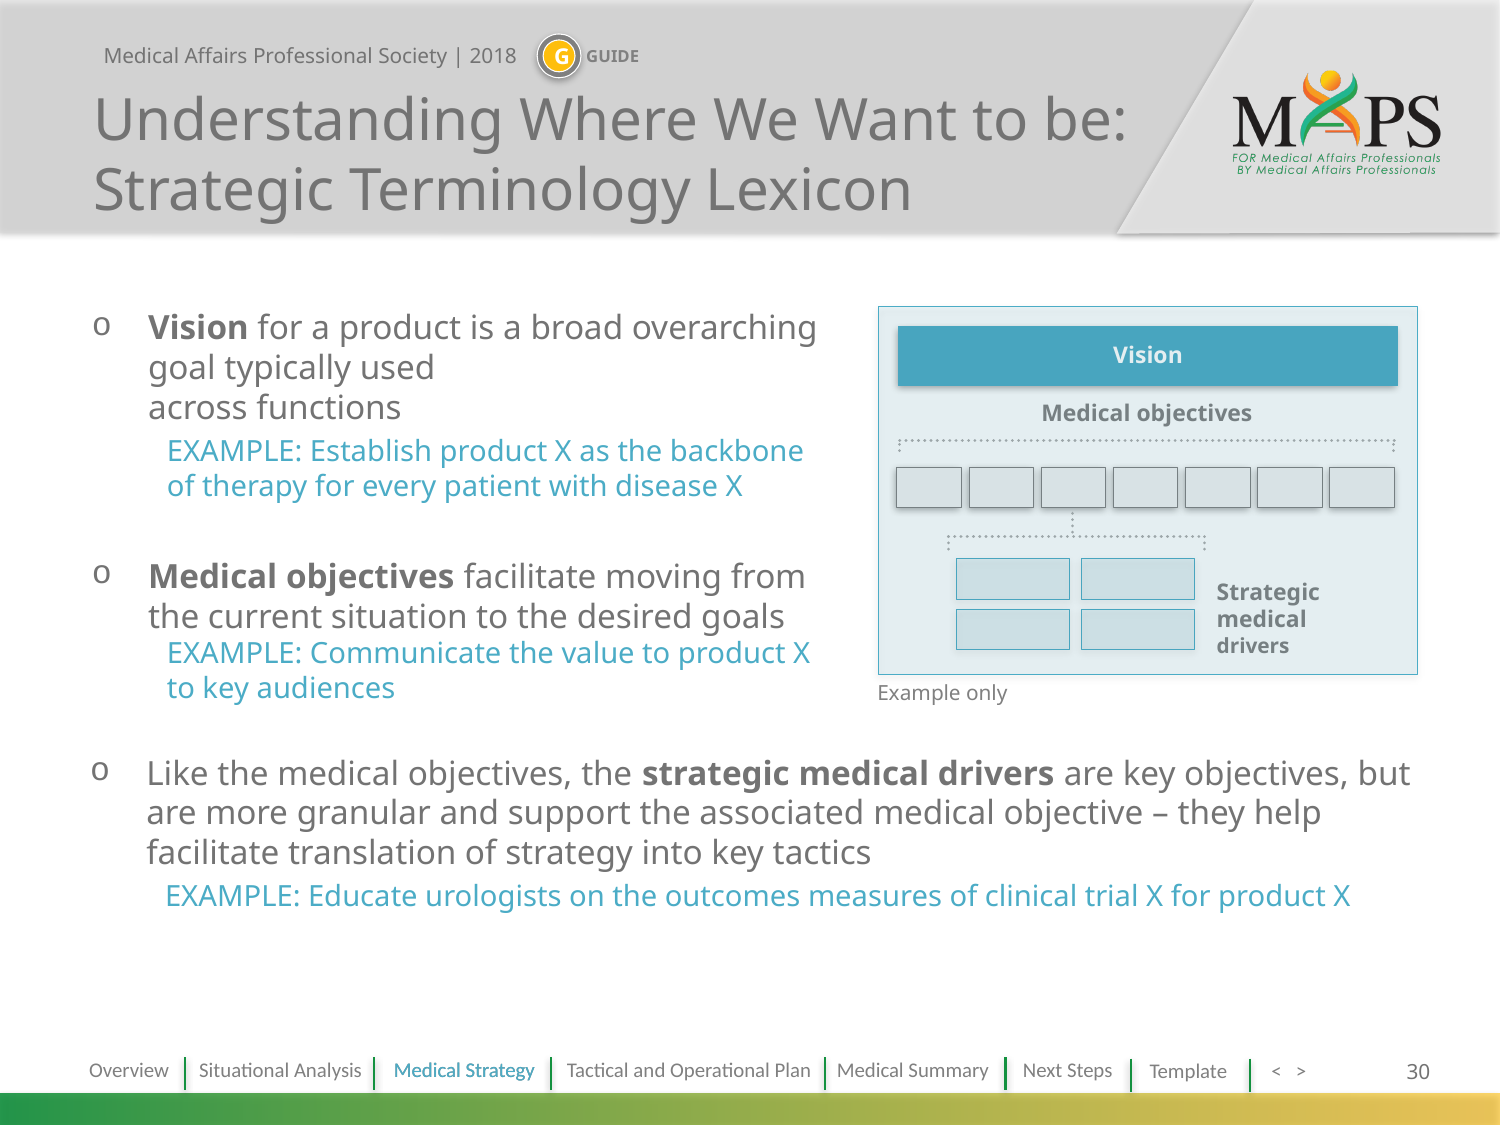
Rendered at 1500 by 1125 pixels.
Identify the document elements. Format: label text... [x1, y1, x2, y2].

text_box Like the medical objectives, the strategic medical drivers are key objectives, but are more granular and support the associated medical objective – they help facilitate translation of strategy into key tactics EXAMPLE: Educate urologists on the outcomes measures of clinical trial X for product X [75, 744, 1453, 946]
picture [1210, 56, 1453, 189]
text_box Understanding Where We Want to be: Strategic Terminology Lexicon [78, 4, 1204, 230]
text_box Vision for a product is a broad overarching goal typically used across functions EXAMPLE: Establish product X as the backbone of therapy for every patient with disease X Medical objectives facilitate moving from the current situation to the desired goals EXAMPLE: Communicate the value to product X to key audiences [76, 298, 846, 744]
text_box Example only [862, 672, 1433, 712]
text_box Medical Strategy [379, 1049, 555, 1089]
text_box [877, 306, 1418, 675]
